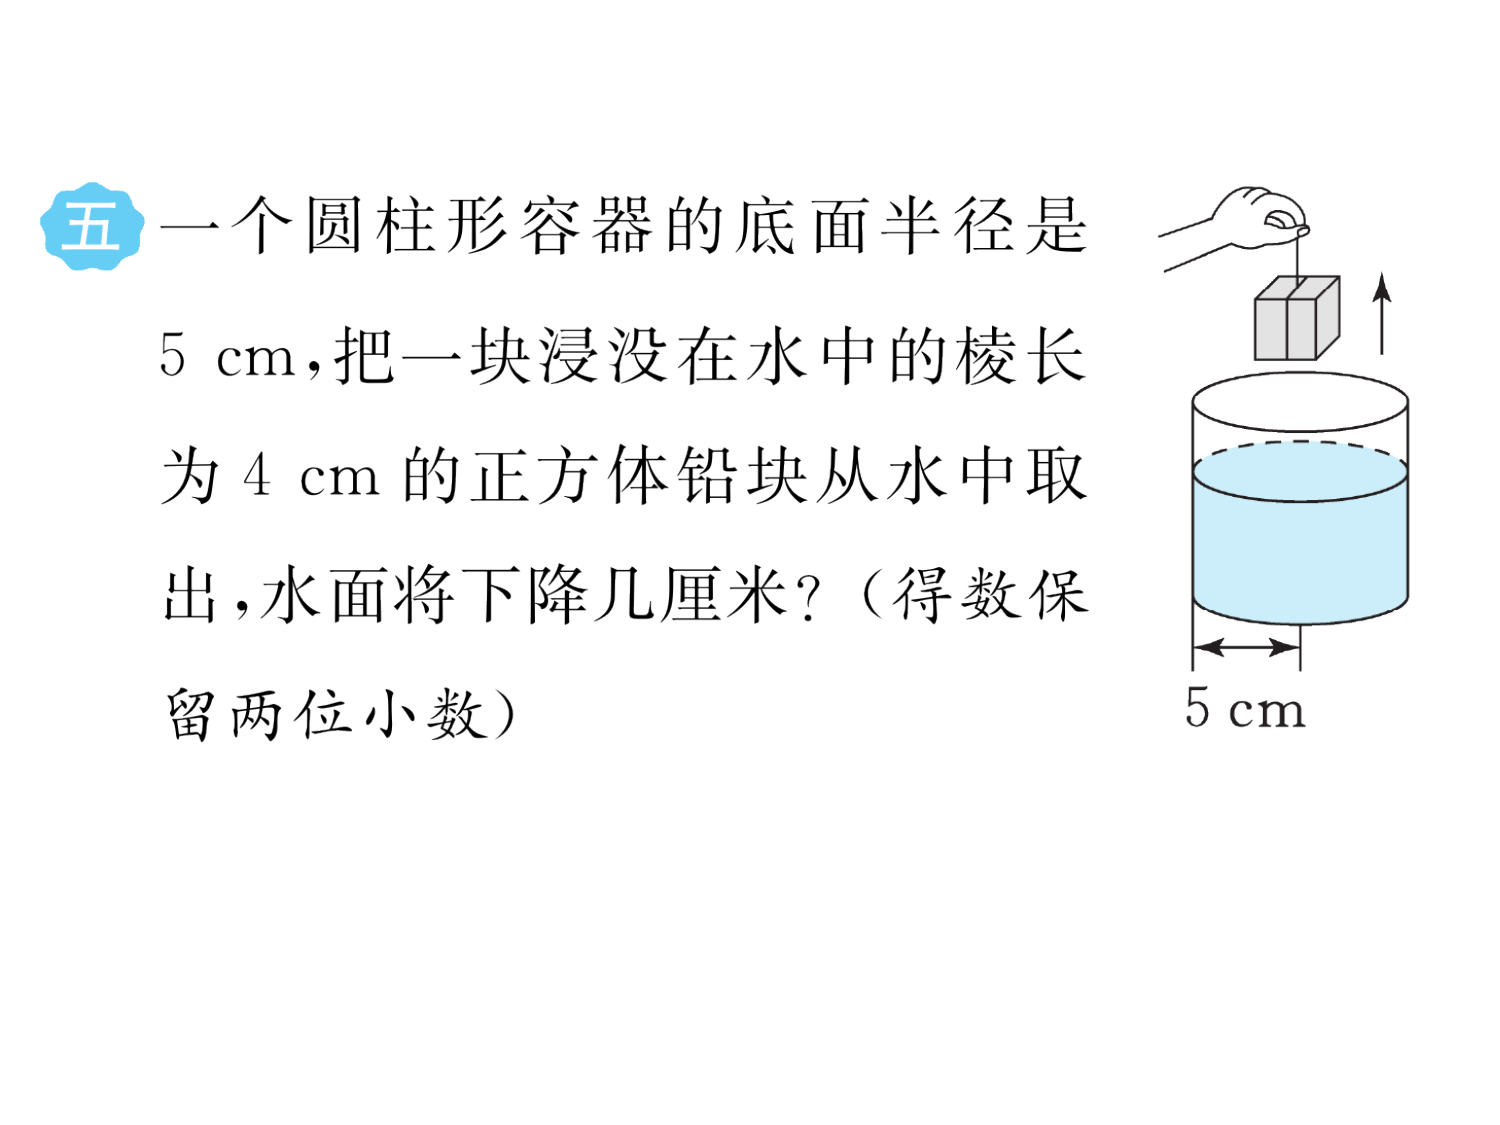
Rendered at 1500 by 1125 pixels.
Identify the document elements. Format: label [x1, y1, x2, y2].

picture [35, 177, 1453, 995]
